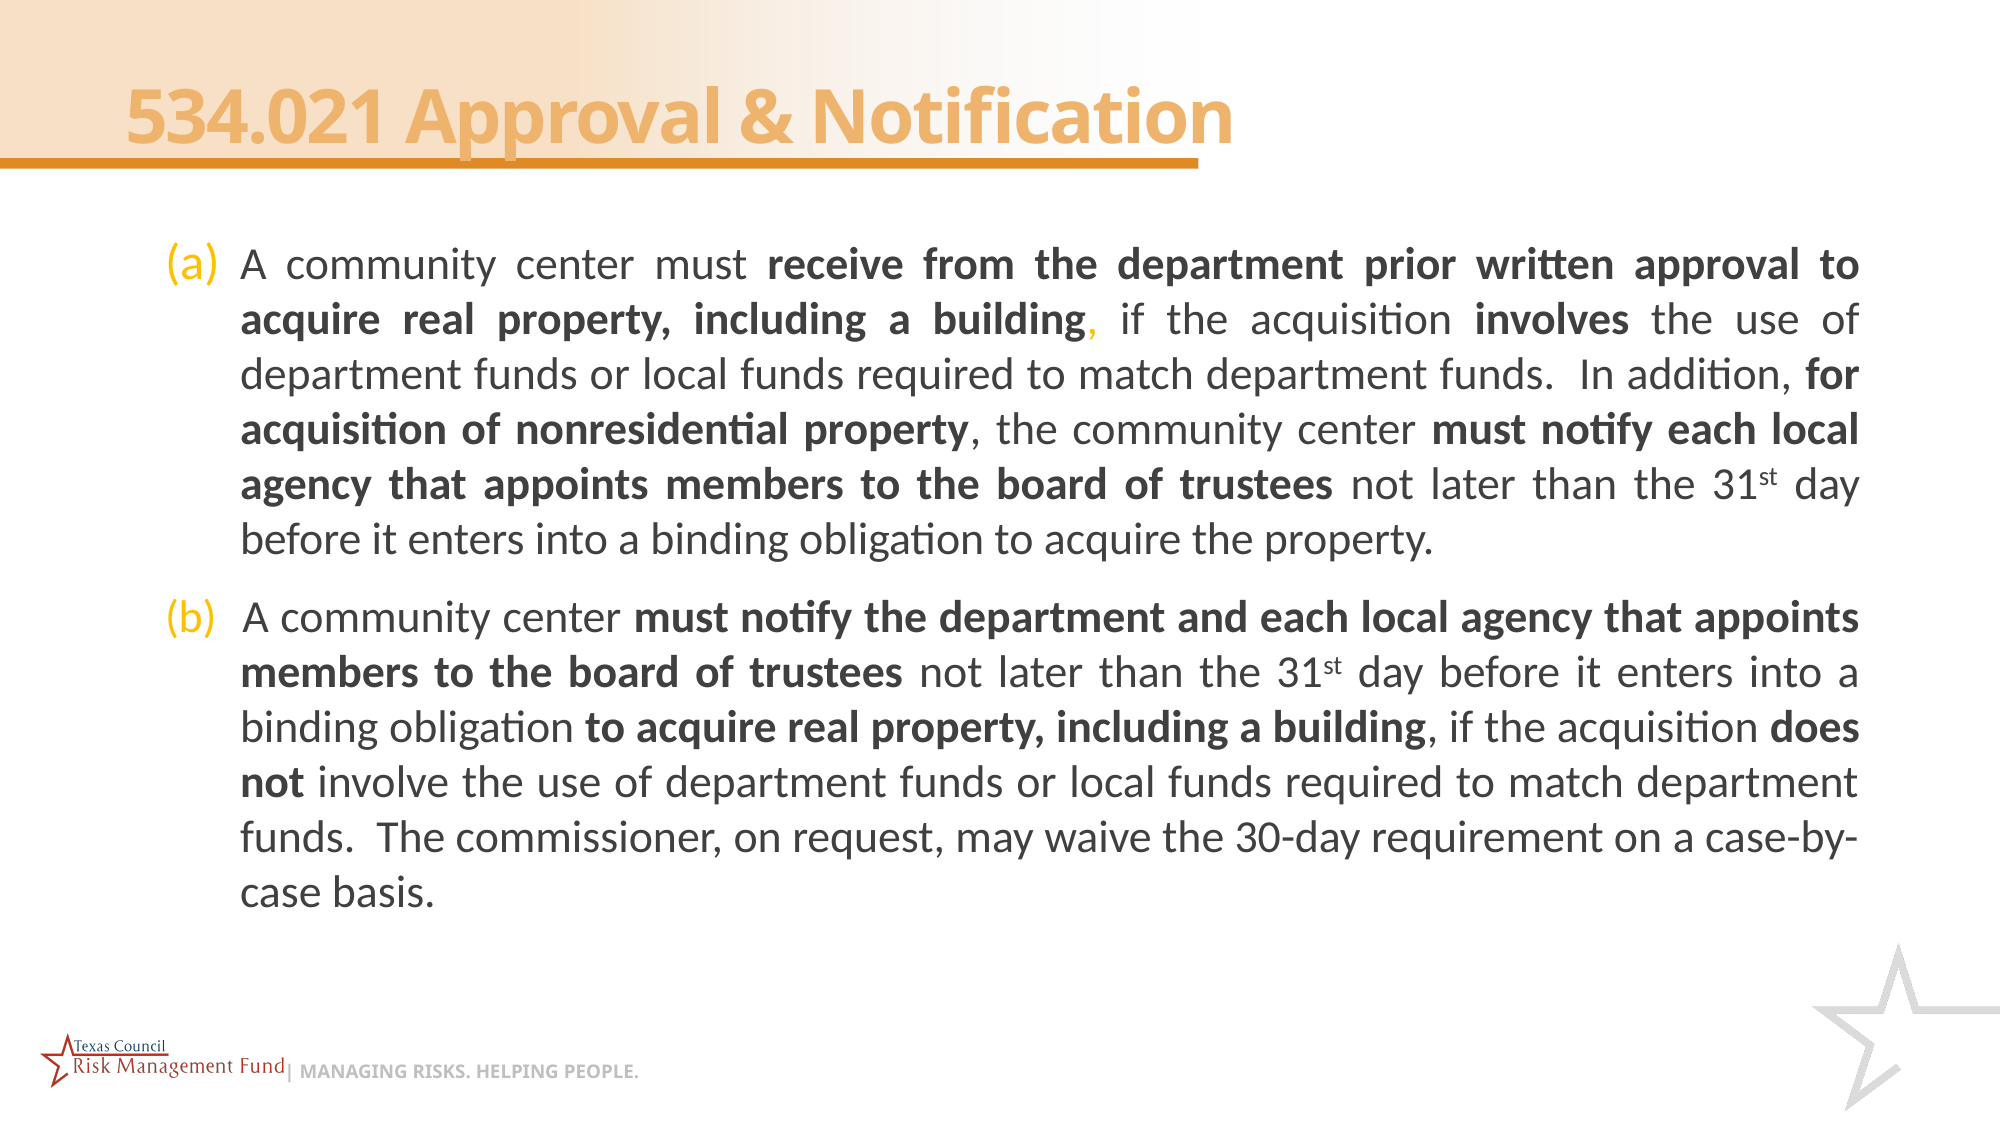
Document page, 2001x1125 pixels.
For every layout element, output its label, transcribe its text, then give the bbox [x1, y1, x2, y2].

picture [40, 1033, 284, 1088]
list A community center must receive from the department prior written approval to acquire real property, including a building, if the acquisition involves the use of department funds or local funds required to match department funds. In addition, for acquisition of nonresidential property, the community center must notify each local agency that appoints members to the board of trustees not later than the 31st day before it enters into a binding obligation to acquire the property. (b) A community center must notify the department and each local agency that appoints members to the board of trustees not later than the 31st day before it enters into a binding obligation to acquire real property, including a building, if the acquisition does not involve the use of department funds or local funds required to match department funds. The commissioner, on request, may waive the 30-day requirement on a case-by-case basis. [150, 226, 1875, 941]
picture [1812, 943, 2000, 1111]
title 534.021 Approval & Notification [110, 55, 1836, 165]
